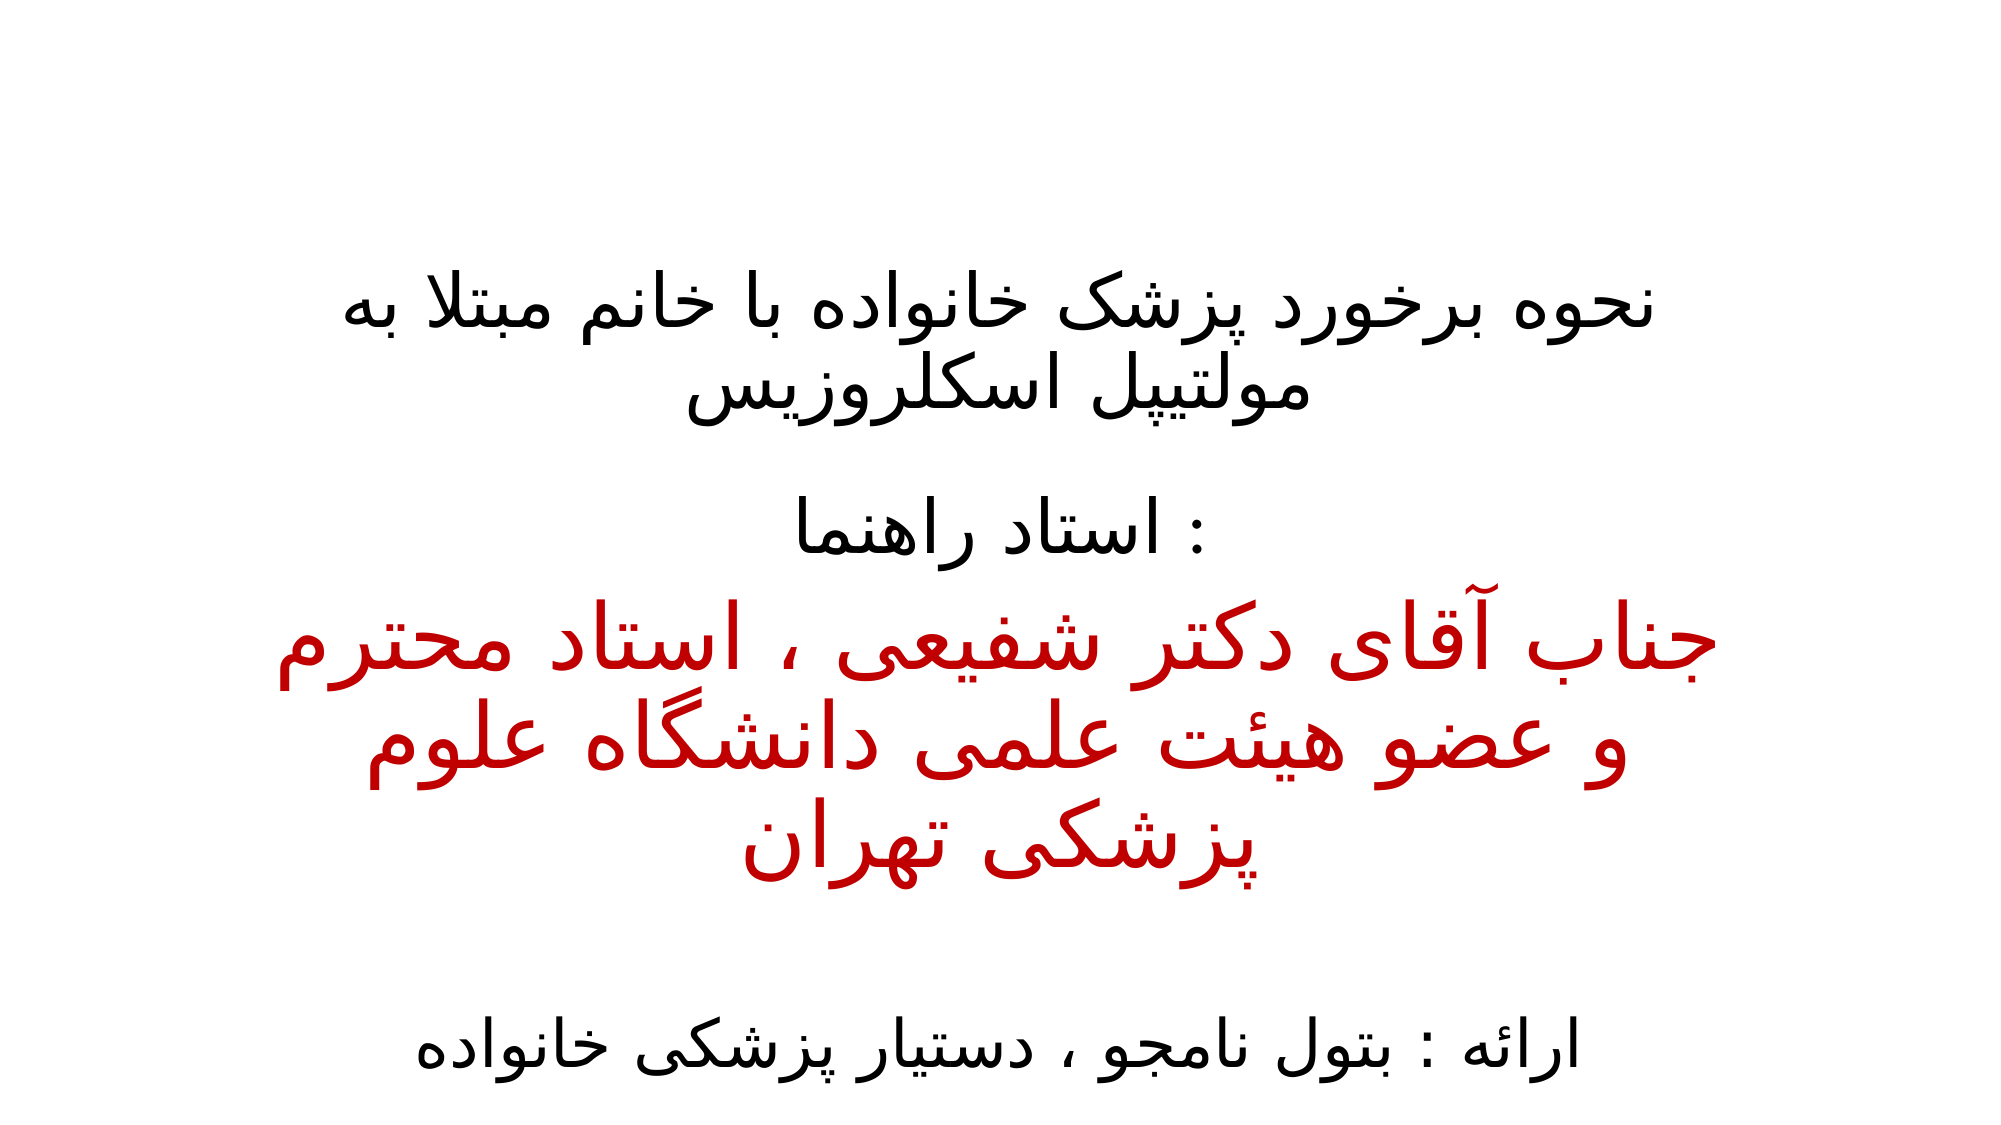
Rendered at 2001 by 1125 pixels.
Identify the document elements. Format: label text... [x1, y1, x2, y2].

subtitle استاد راهنما : جناب آقای دکتر شفیعی ، استاد محترم و عضو هیئت علمی دانشگاه علوم پزشکی تهران ارائه : بتول نامجو ، دستیار پزشکی خانواده [249, 481, 1750, 1071]
title نحوه برخورد پزشک خانواده با خانم مبتلا به مولتیپل اسکلروزیس [249, 184, 1750, 433]
